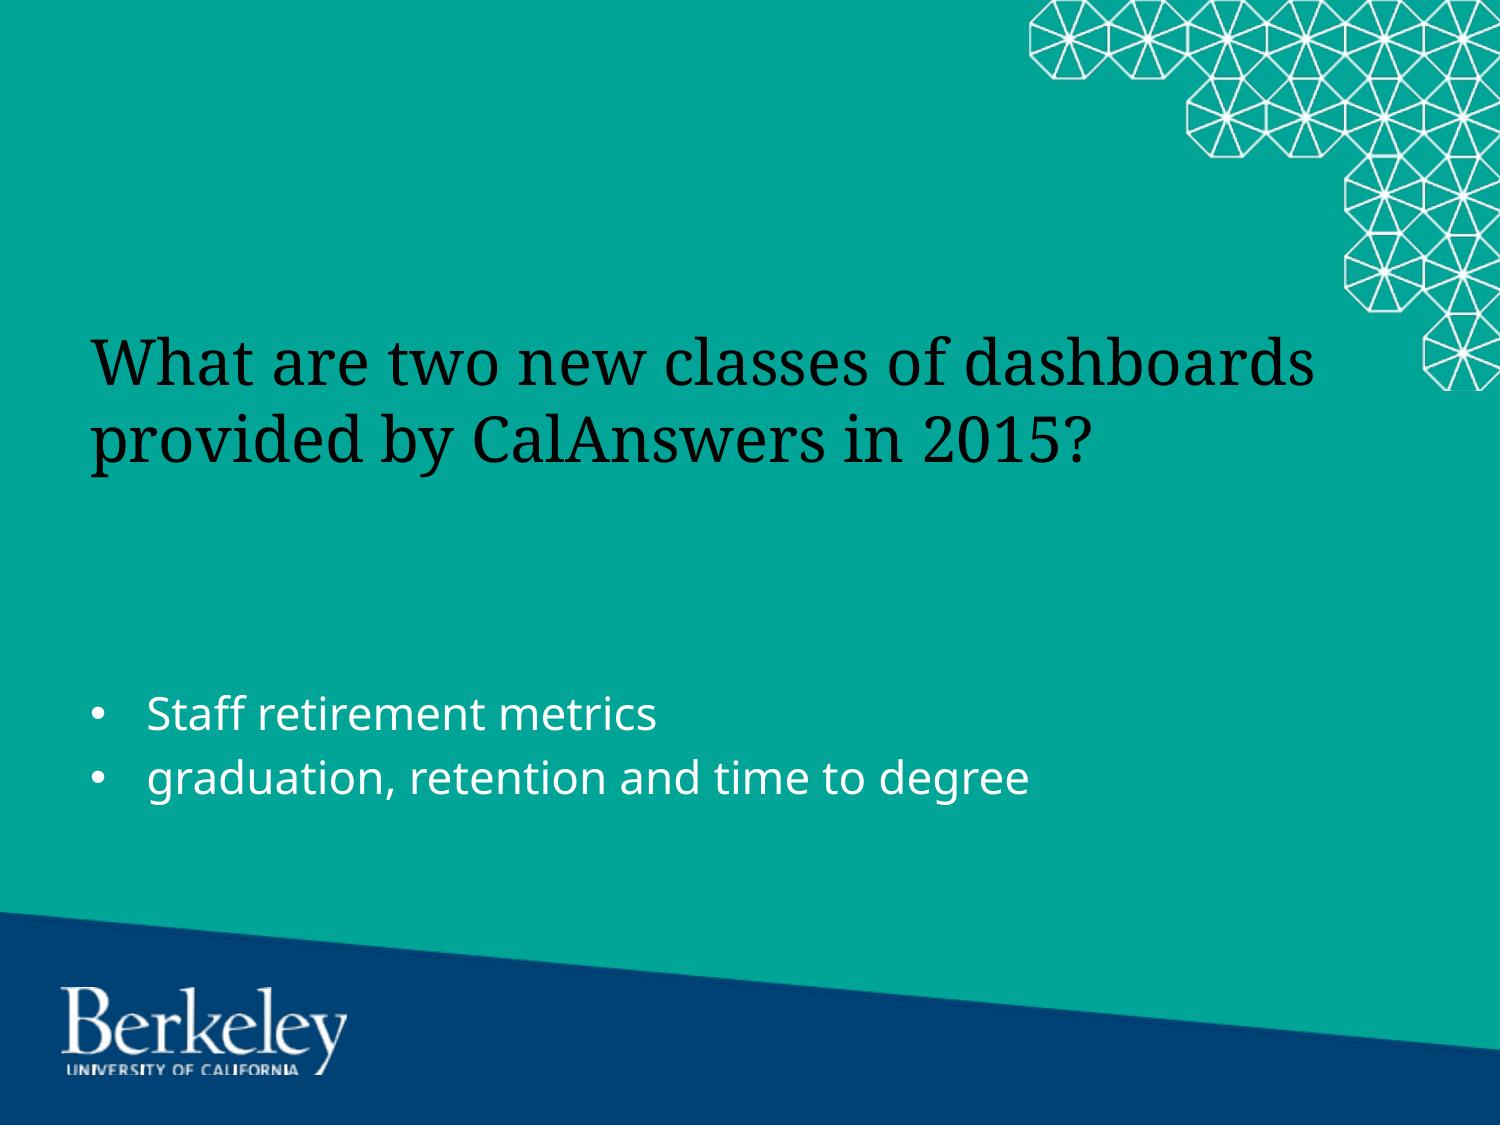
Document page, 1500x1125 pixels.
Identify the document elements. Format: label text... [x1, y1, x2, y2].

list Staff retirement metrics graduation, retention and time to degree [75, 677, 1367, 969]
title What are two new classes of dashboards provided by CalAnswers in 2015? [75, 304, 1367, 493]
